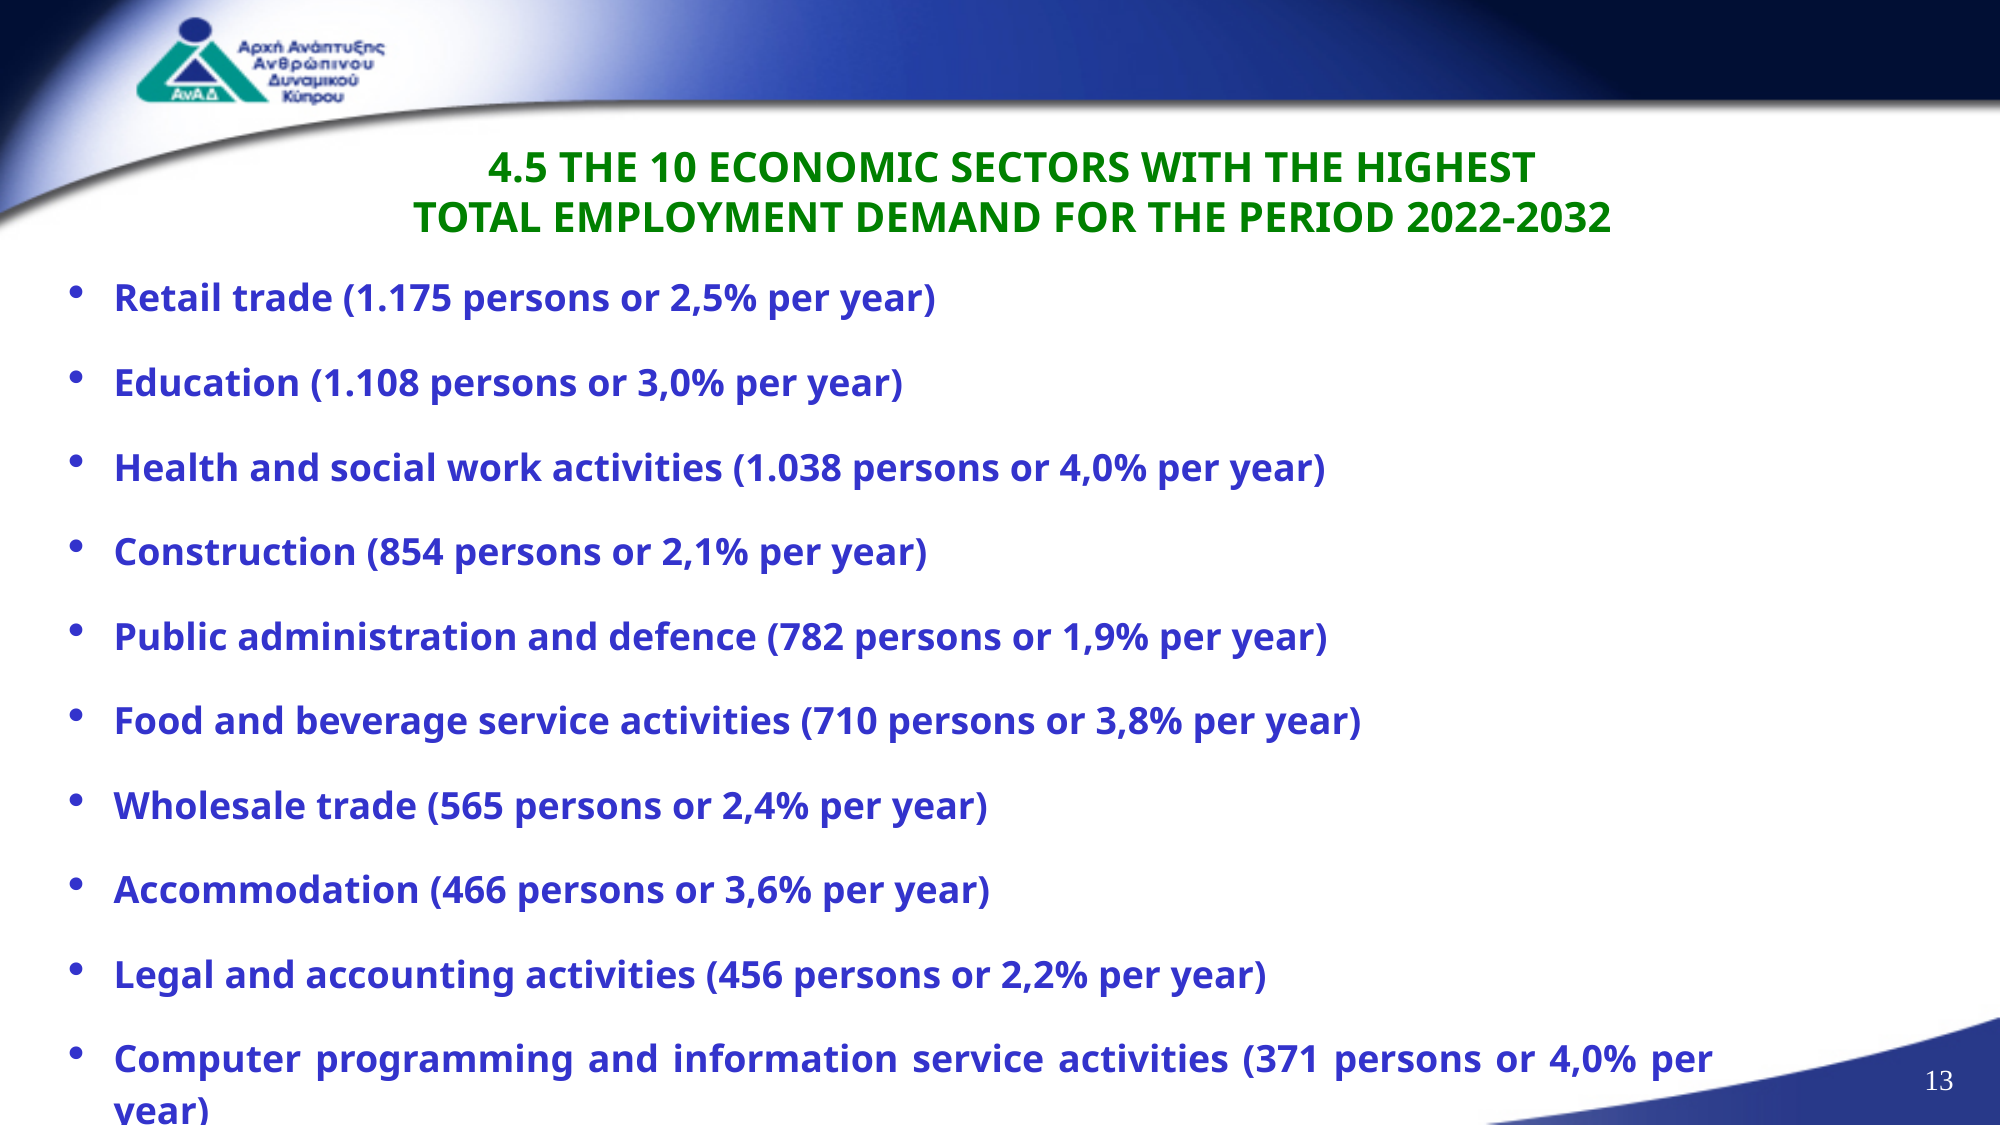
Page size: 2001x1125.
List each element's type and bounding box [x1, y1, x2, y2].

text_box [0, 0, 2000, 1125]
